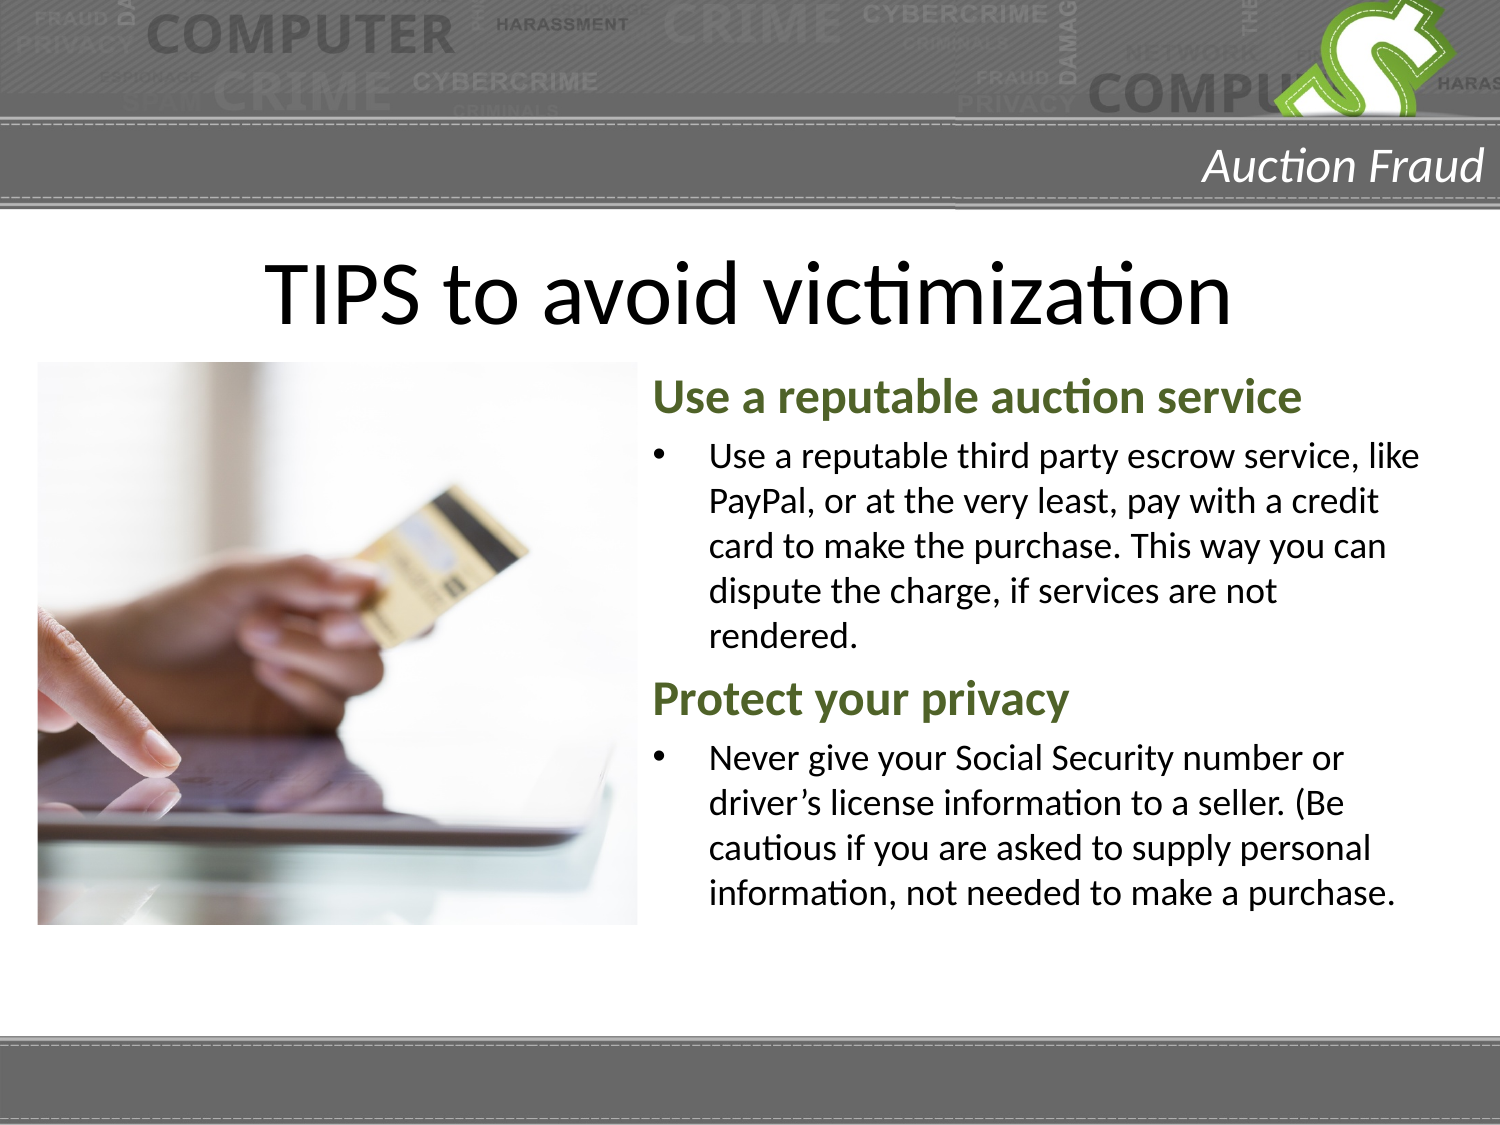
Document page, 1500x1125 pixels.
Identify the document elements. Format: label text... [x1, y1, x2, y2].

list Use a reputable auction service Use a reputable third party escrow service, like PayPal, or at the very least, pay with a credit card to make the purchase. This way you can dispute the charge, if services are not rendered. Protect your privacy Never give your Social Security number or driver’s license information to a seller. (Be cautious if you are asked to supply personal information, not needed to make a purchase. [637, 355, 1450, 1031]
title TIPS to avoid victimization [24, 212, 1475, 363]
picture [0, 0, 1500, 1125]
